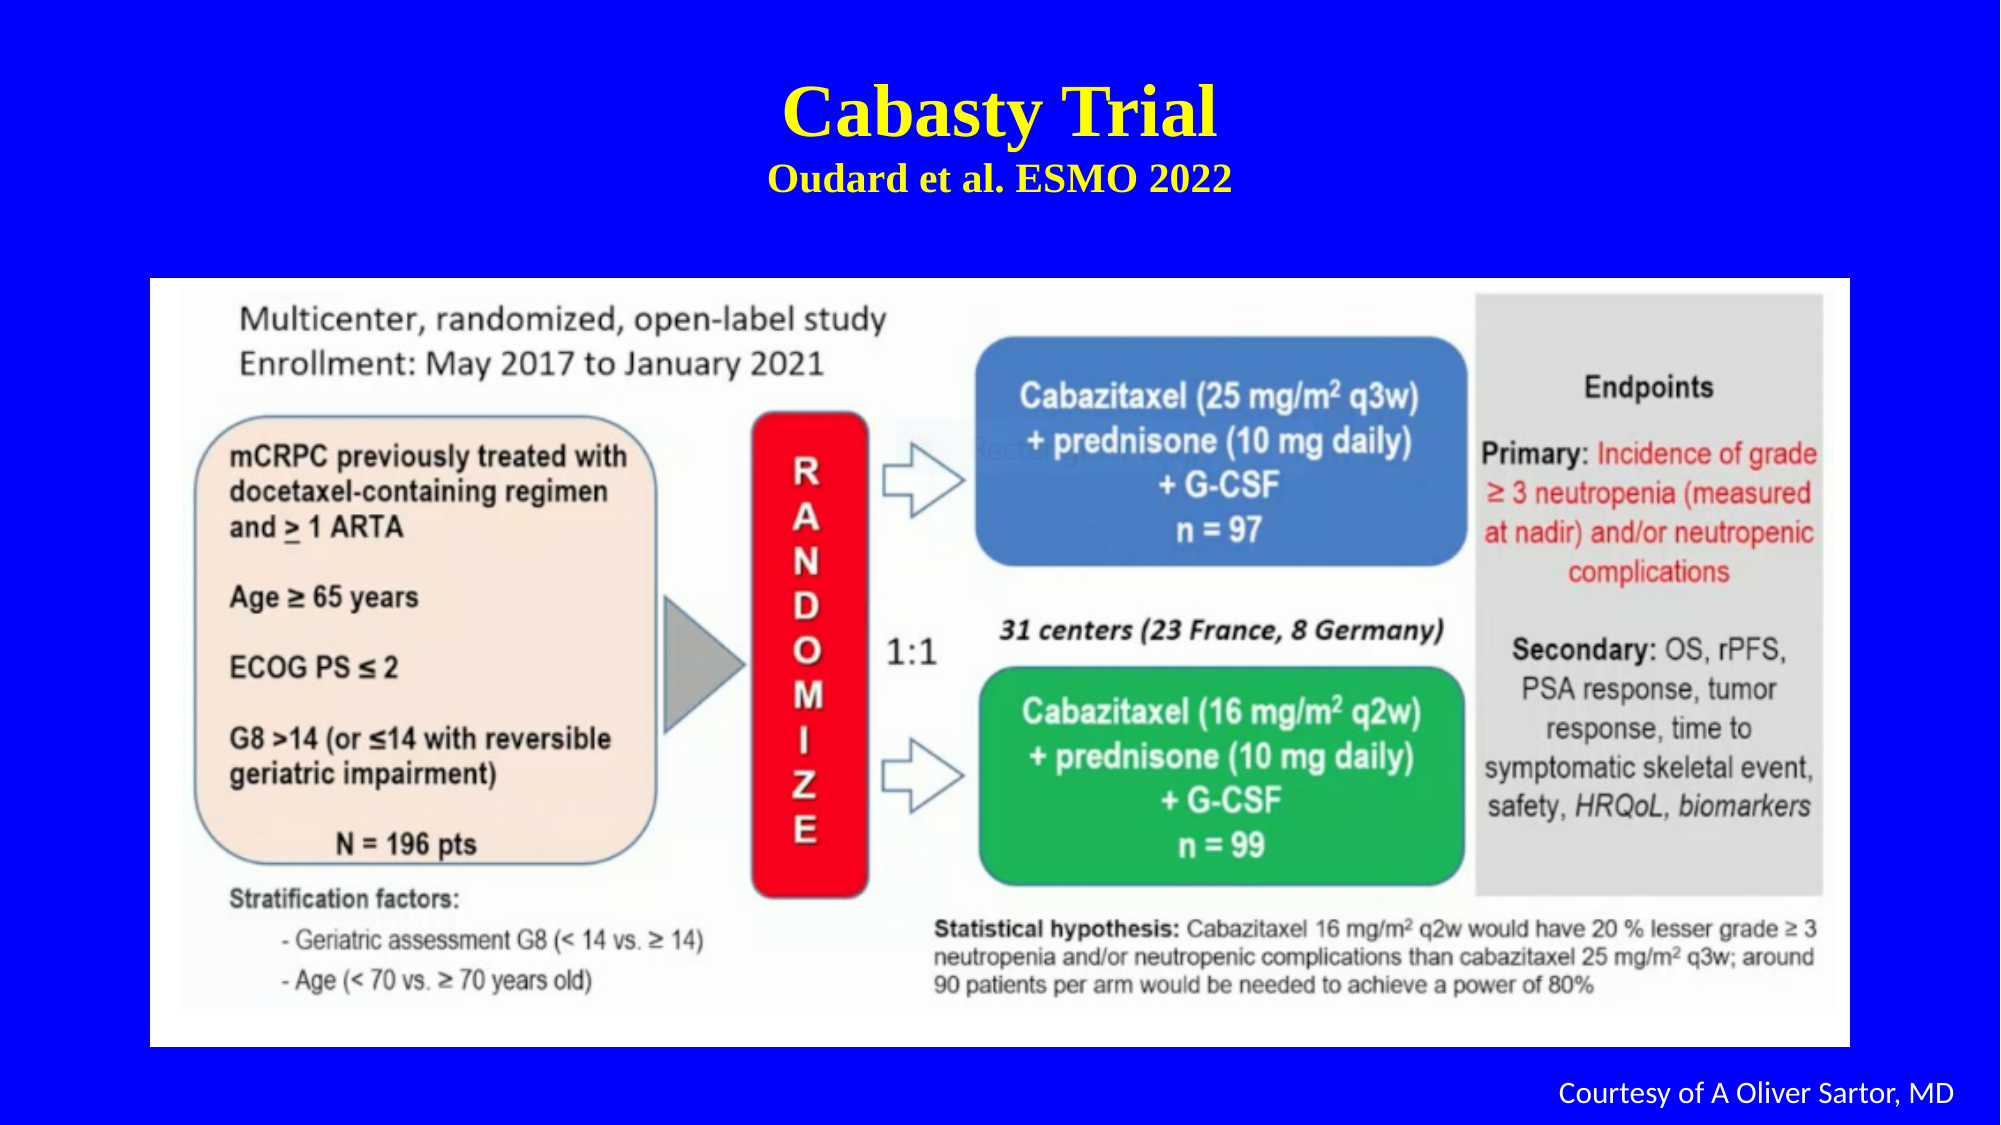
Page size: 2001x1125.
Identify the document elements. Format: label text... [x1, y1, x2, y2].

title Cabasty Trial Oudard et al. ESMO 2022 [150, 37, 1850, 225]
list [149, 278, 1851, 1047]
text_box Courtesy of A Oliver Sartor, MD [1366, 1065, 1970, 1118]
